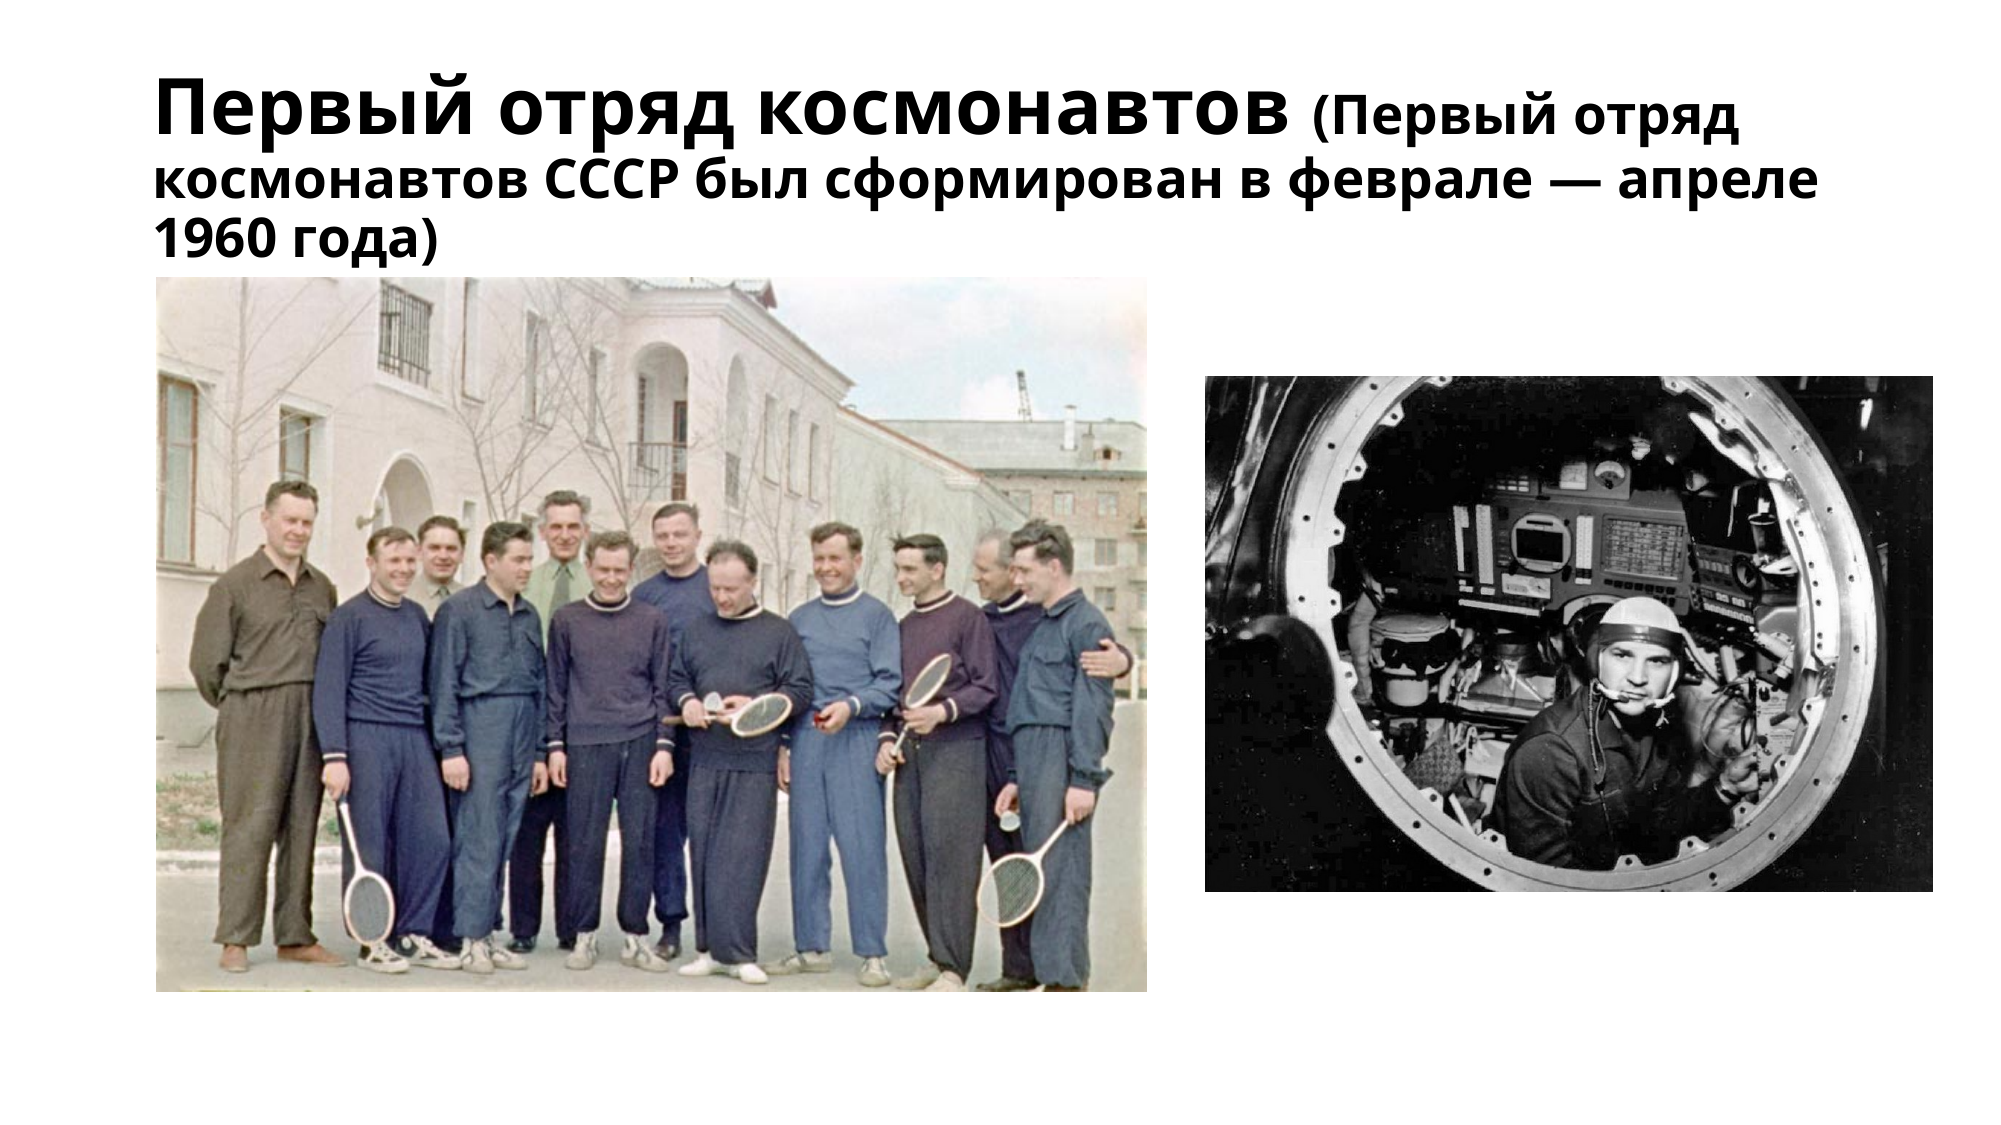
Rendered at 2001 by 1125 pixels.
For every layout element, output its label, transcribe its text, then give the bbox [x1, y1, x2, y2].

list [156, 277, 1147, 992]
title Первый отряд космонавтов (Первый отряд космонавтов СССР был сформирован в феврале — апреле 1960 года) [137, 59, 1863, 278]
picture [1205, 376, 1933, 892]
